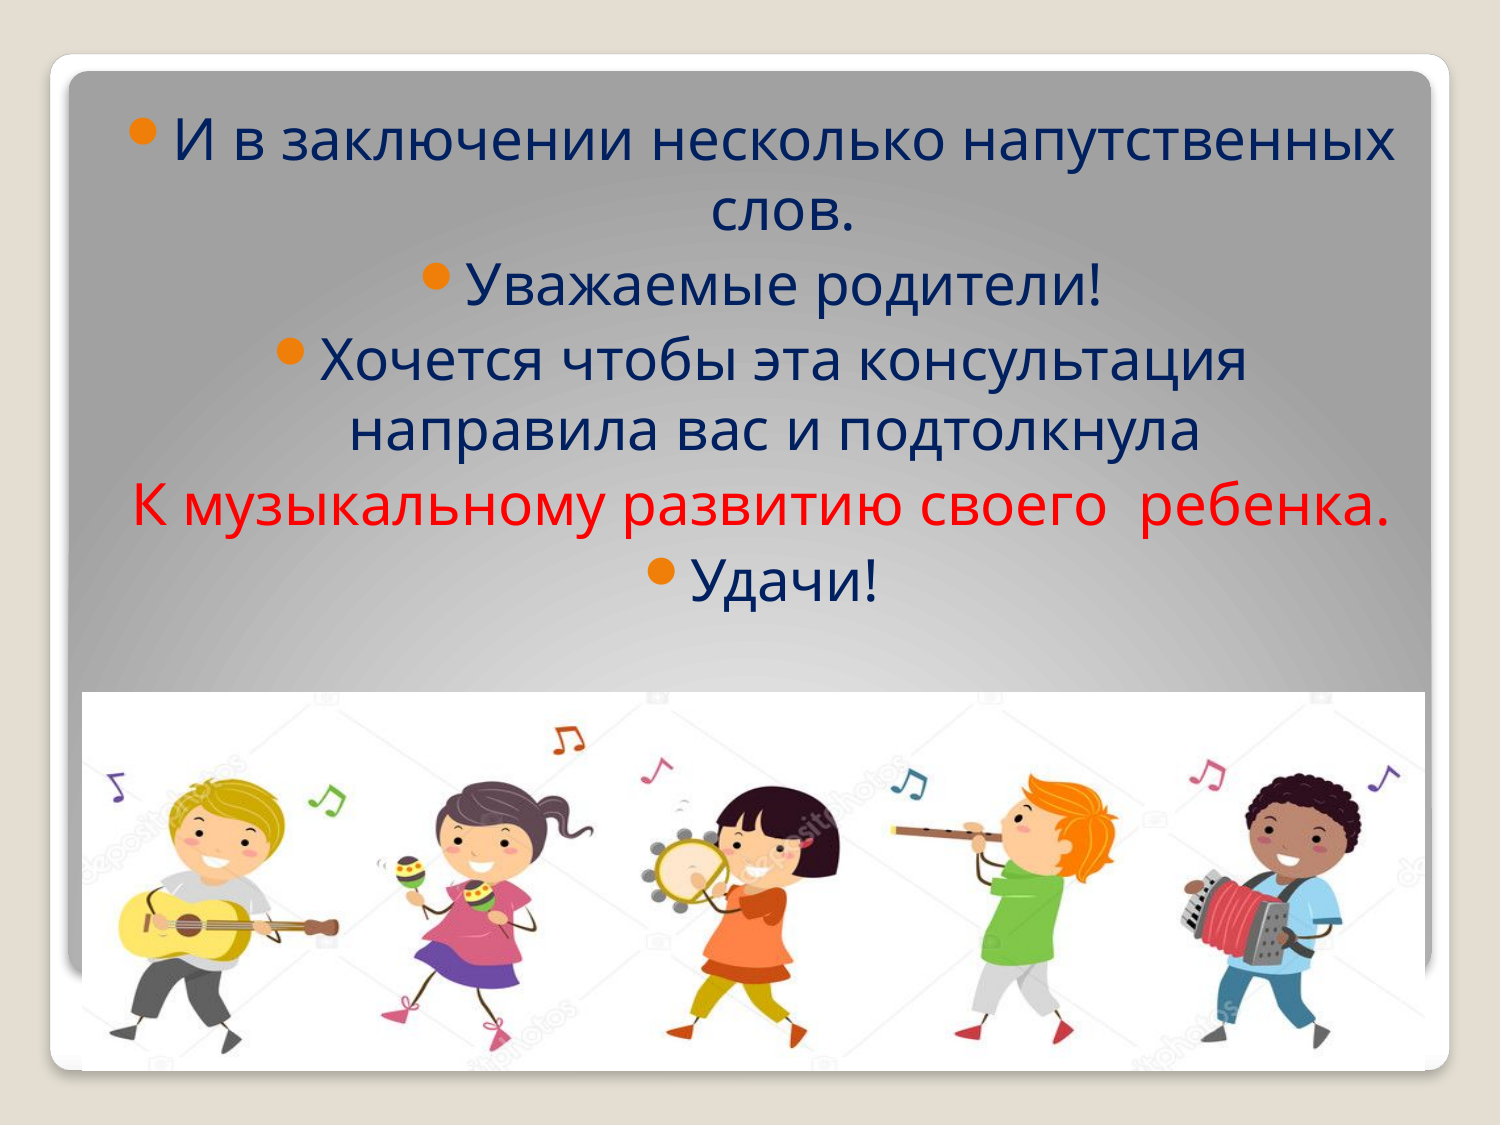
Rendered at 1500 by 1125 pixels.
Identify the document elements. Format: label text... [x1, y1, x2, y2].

list И в заключении несколько напутственных слов. Уважаемые родители! Хочется чтобы эта консультация направила вас и подтолкнула К музыкальному развитию своего ребенка. Удачи! [82, 86, 1425, 692]
picture [82, 692, 1426, 1071]
